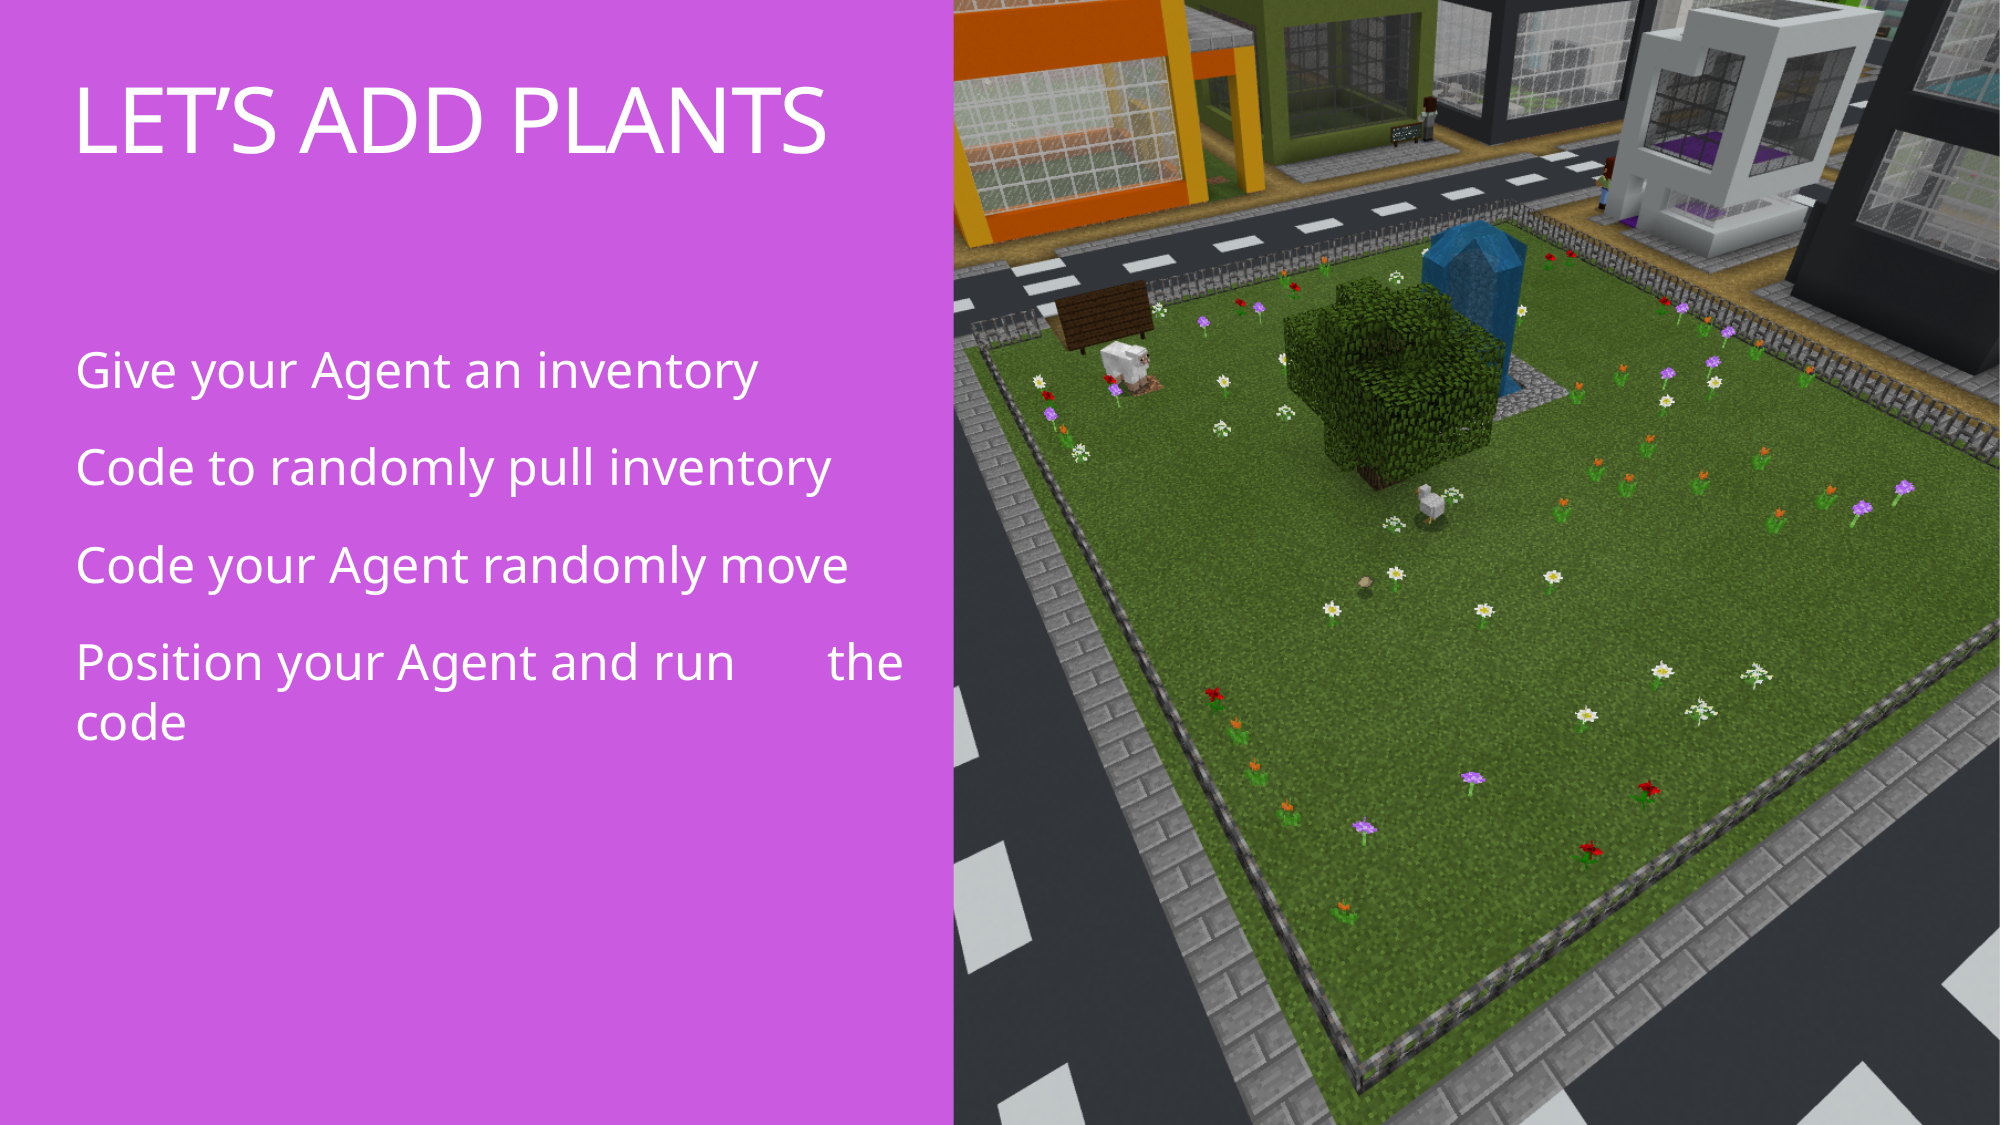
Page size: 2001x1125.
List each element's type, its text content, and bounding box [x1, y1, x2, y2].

picture [953, 0, 2000, 1125]
title Let’s add plants [71, 72, 953, 182]
list Give your Agent an inventory Code to randomly pull inventory Code your Agent randomly move Position your Agent and run the code [75, 330, 953, 949]
